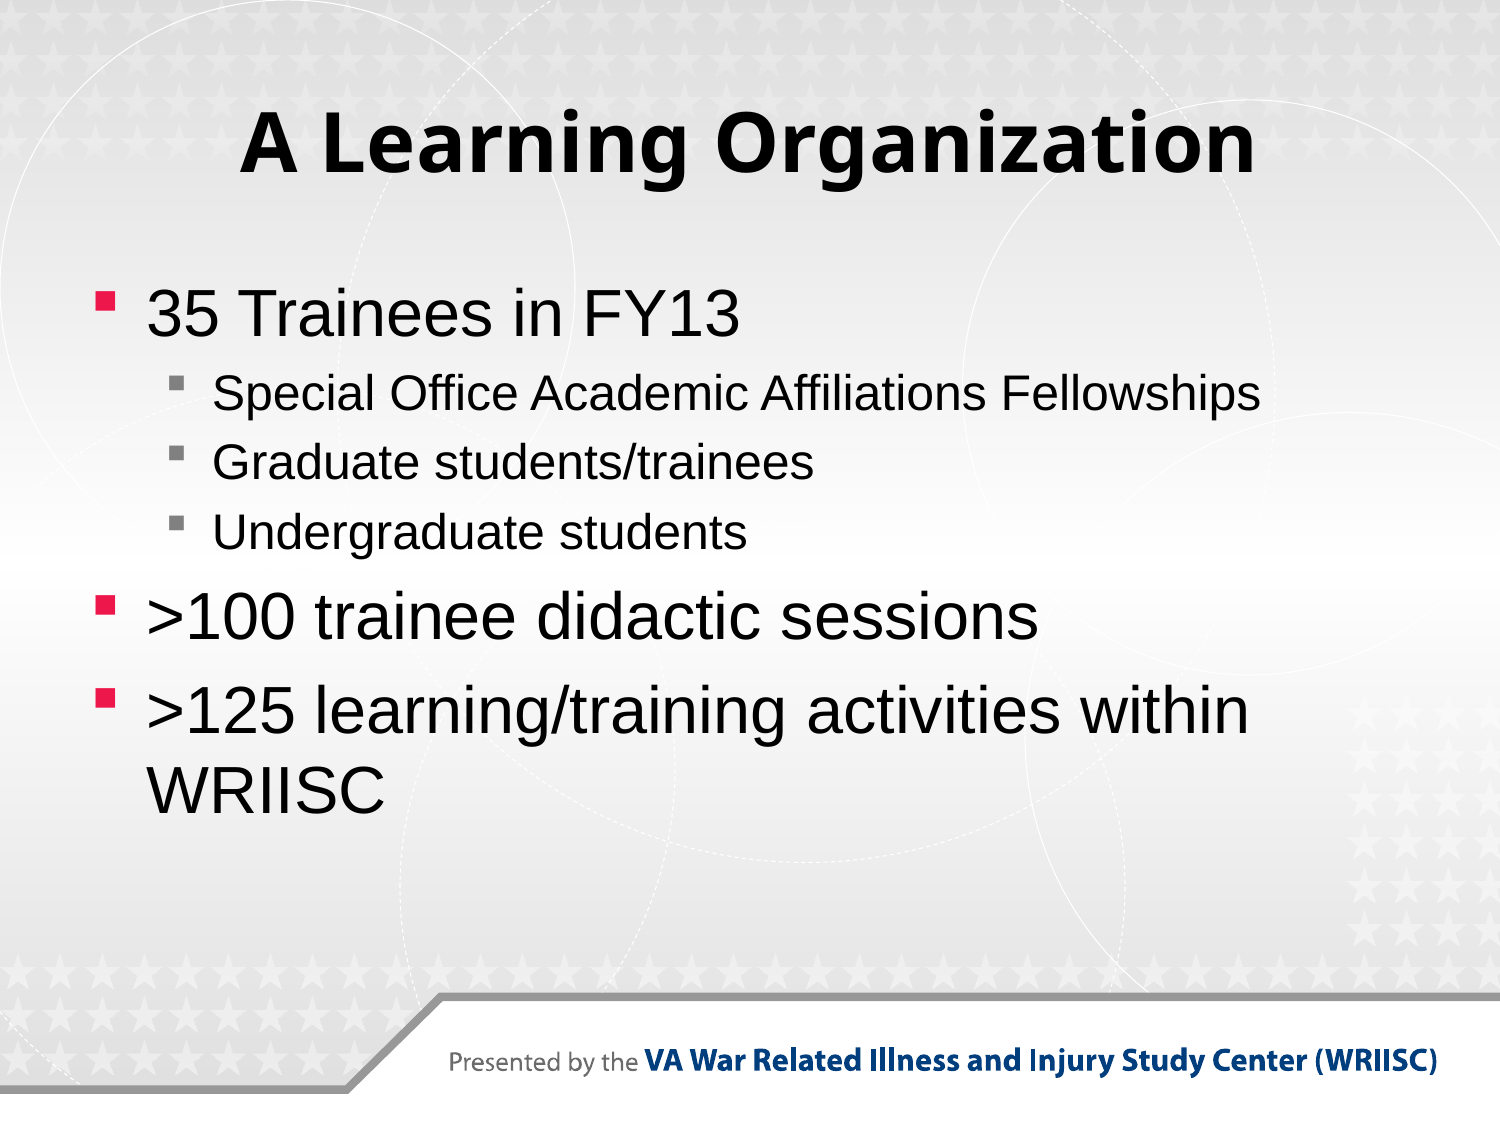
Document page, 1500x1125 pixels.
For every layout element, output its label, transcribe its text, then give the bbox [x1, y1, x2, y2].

title A Learning Organization [74, 44, 1426, 233]
list 35 Trainees in FY13 Special Office Academic Affiliations Fellowships Graduate students/trainees Undergraduate students >100 trainee didactic sessions >125 learning/training activities within WRIISC [74, 262, 1426, 1006]
